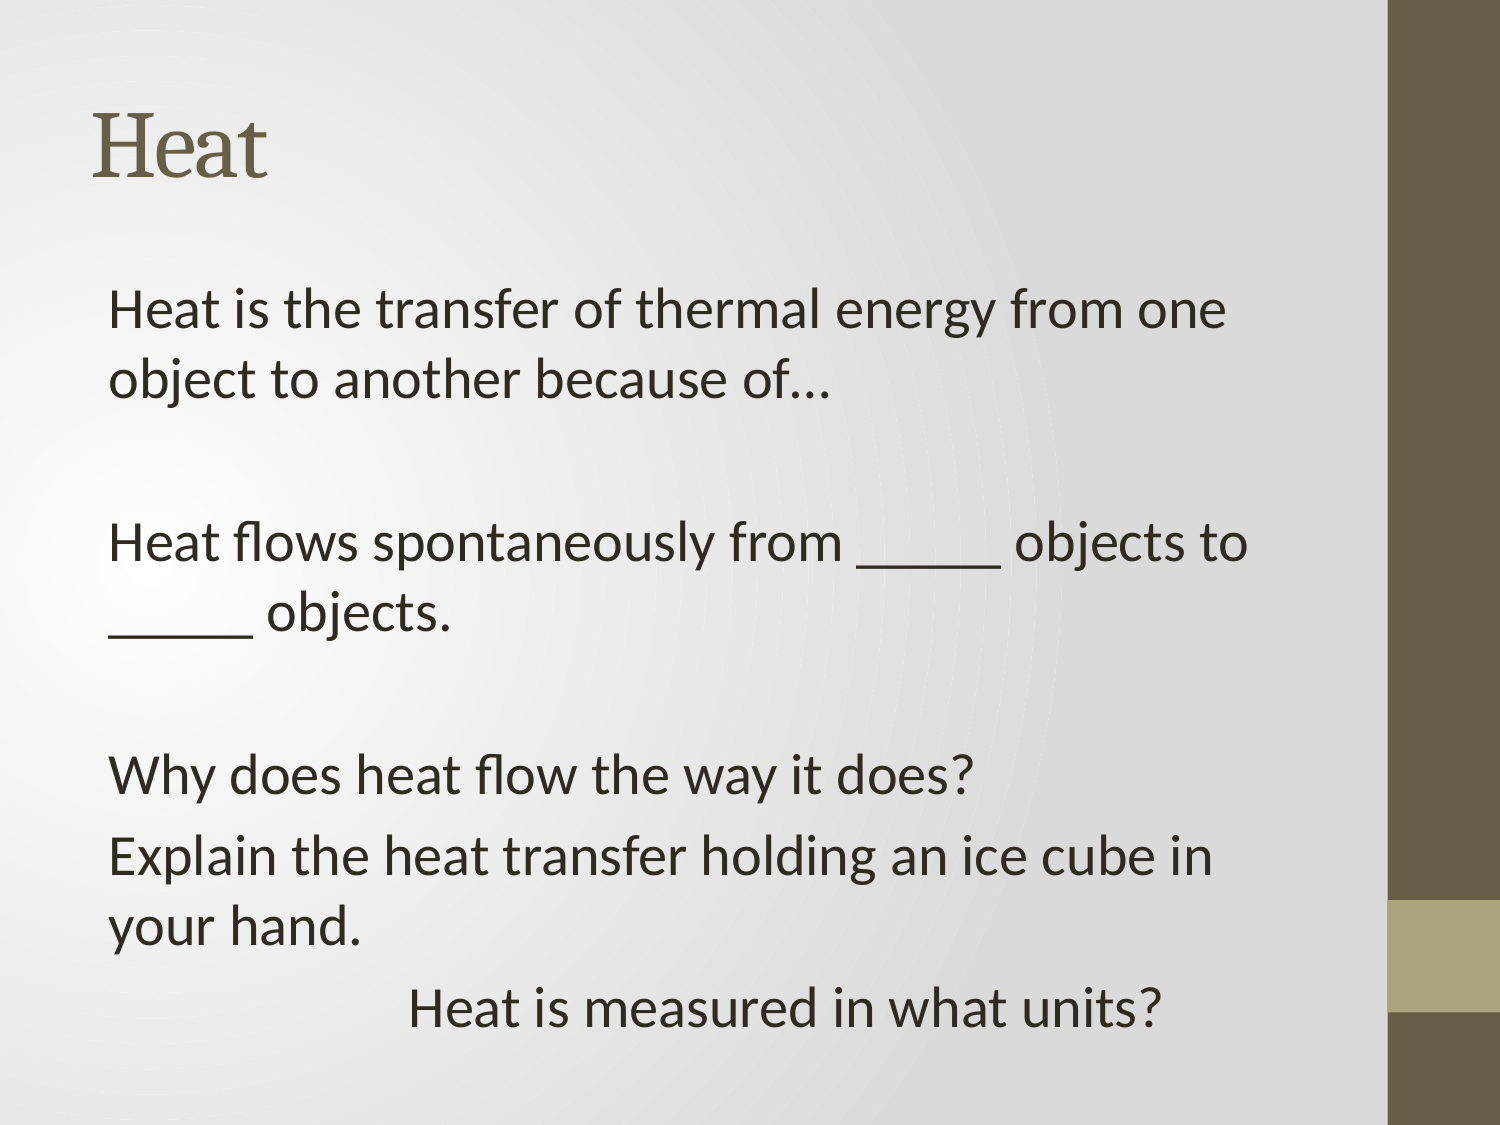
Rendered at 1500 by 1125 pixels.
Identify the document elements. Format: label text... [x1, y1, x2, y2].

list Heat is the transfer of thermal energy from one object to another because of… Heat flows spontaneously from _____ objects to _____ objects. Why does heat flow the way it does? Explain the heat transfer holding an ice cube in your hand. Heat is measured in what units? [75, 262, 1325, 1050]
title Heat [75, 45, 1325, 233]
